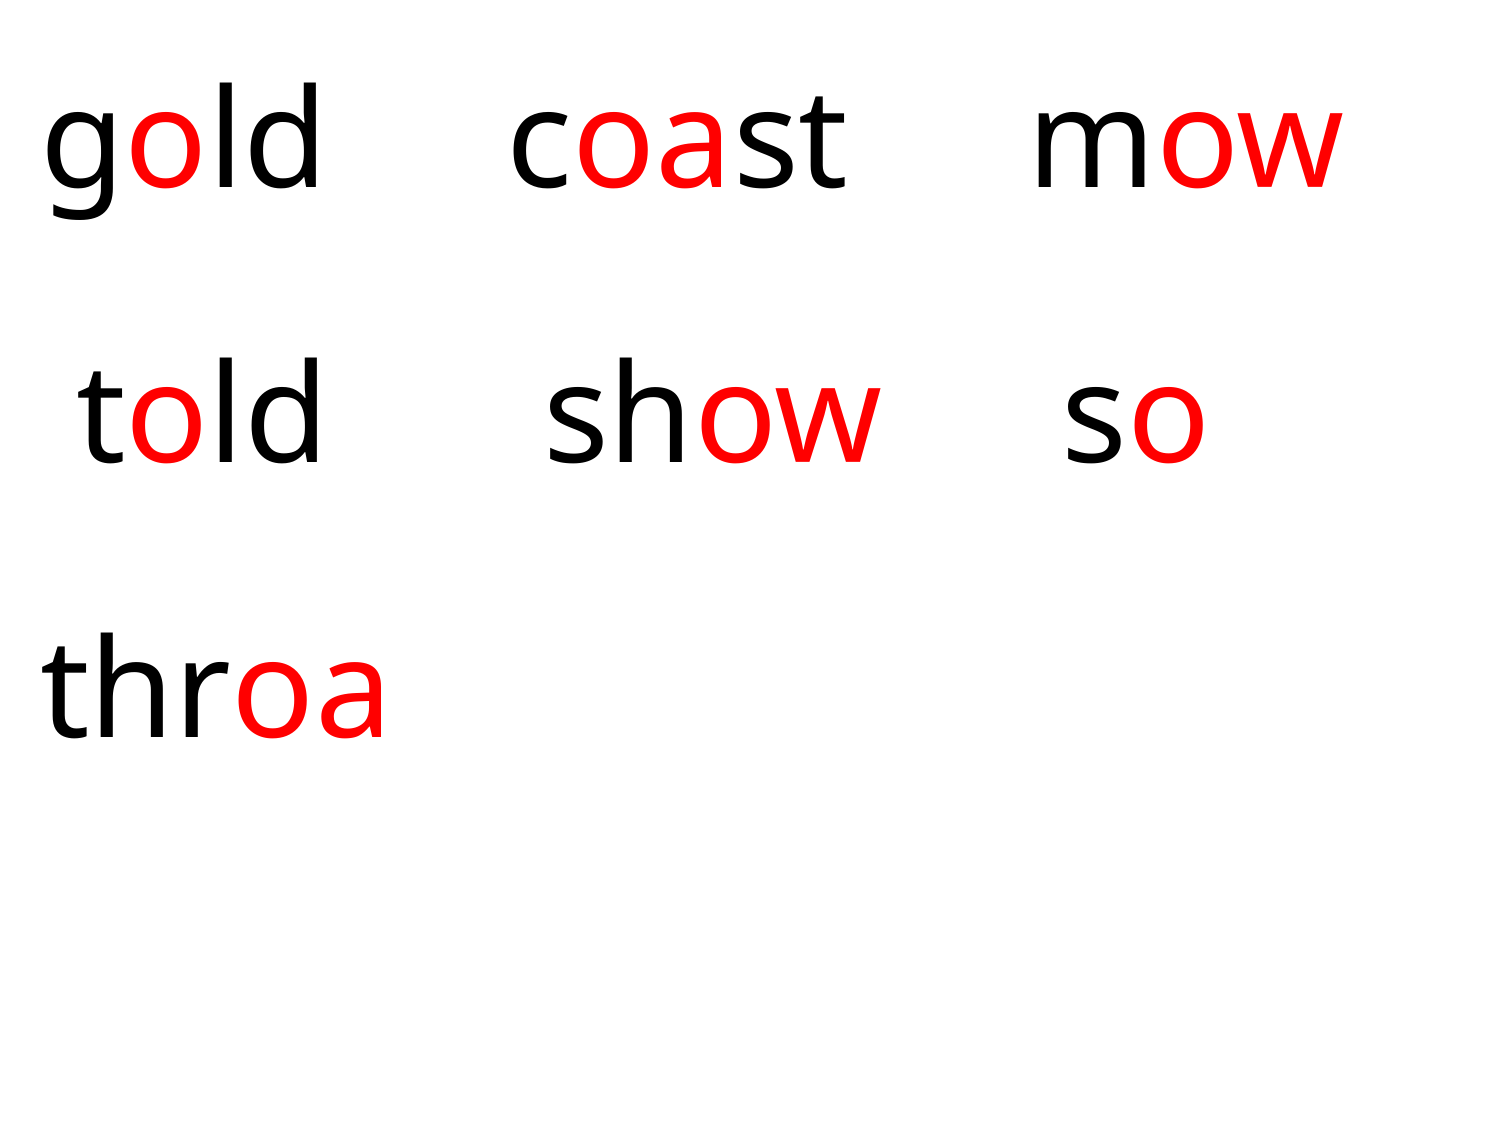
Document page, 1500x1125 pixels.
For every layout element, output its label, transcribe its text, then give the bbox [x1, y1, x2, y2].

text_box gold coast mow told show so throa [25, 42, 1479, 773]
